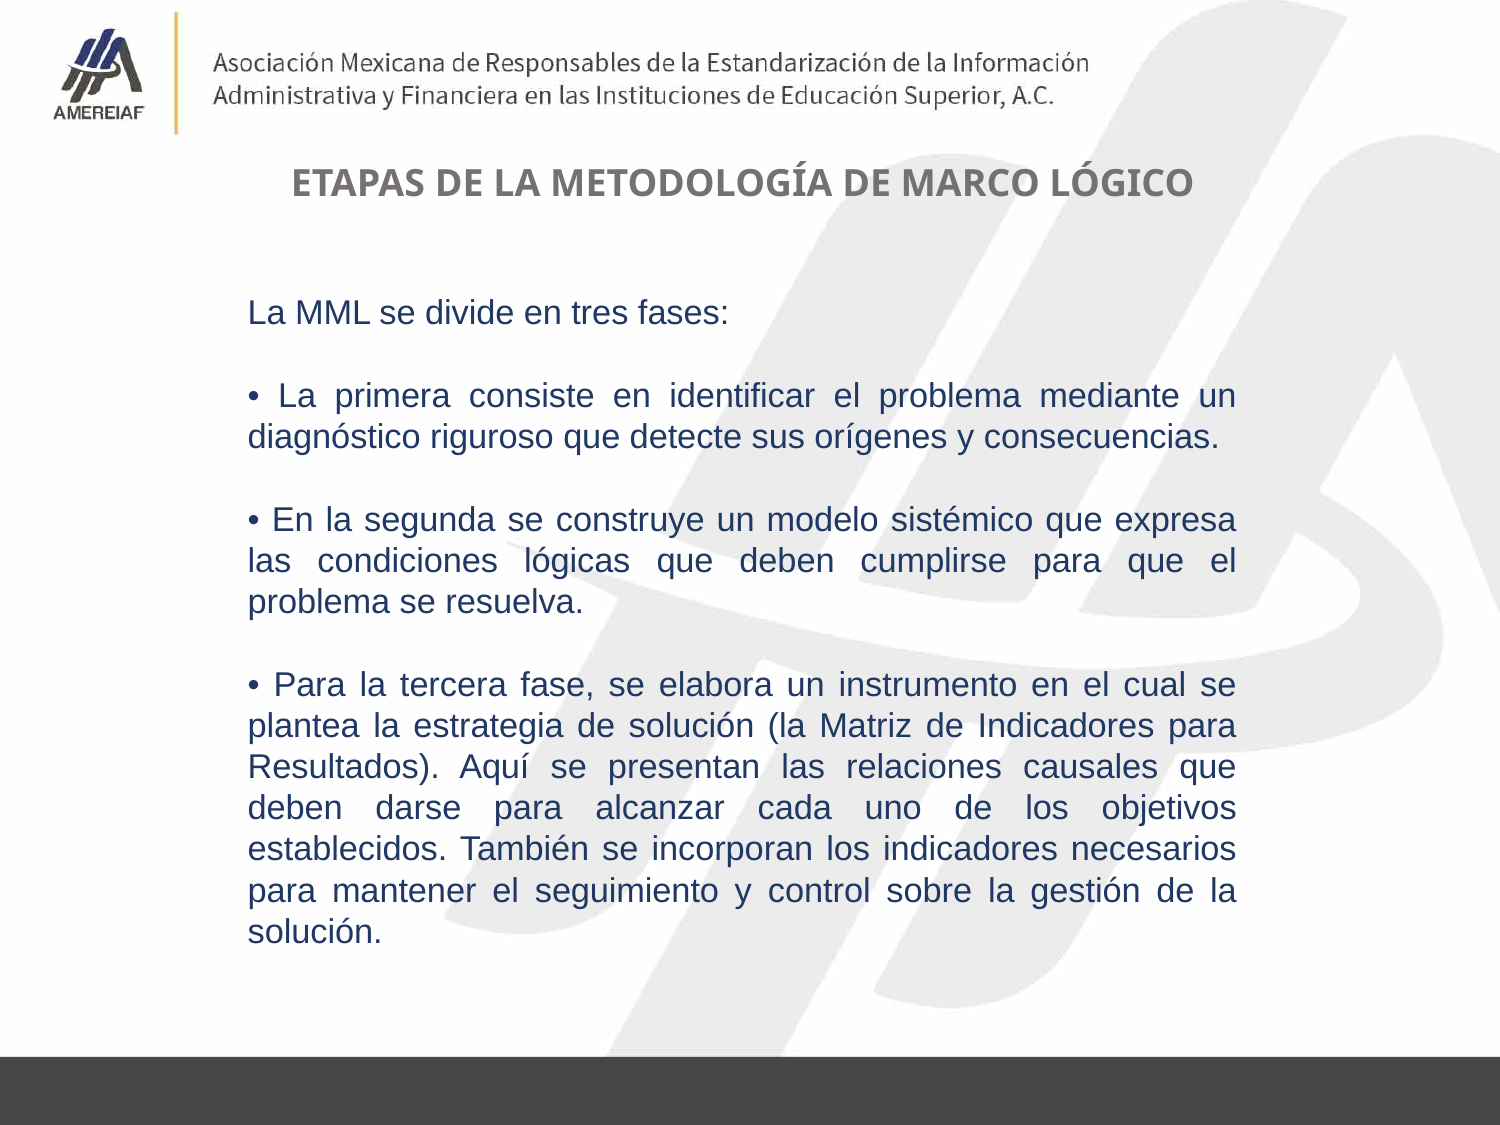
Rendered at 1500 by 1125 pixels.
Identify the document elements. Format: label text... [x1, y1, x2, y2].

text_box ETAPAS DE LA METODOLOGÍA DE MARCO LÓGICO [276, 151, 1211, 212]
picture [0, 0, 1500, 1125]
text_box La MML se divide en tres fases: • La primera consiste en identificar el problema mediante un diagnóstico riguroso que detecte sus orígenes y consecuencias. • En la segunda se construye un modelo sistémico que expresa las condiciones lógicas que deben cumplirse para que el problema se resuelva. • Para la tercera fase, se elabora un instrumento en el cual se plantea la estrategia de solución (la Matriz de Indicadores para Resultados). Aquí se presentan las relaciones causales que deben darse para alcanzar cada uno de los objetivos establecidos. También se incorporan los indicadores necesarios para mantener el seguimiento y control sobre la gestión de la solución. [232, 283, 1252, 958]
